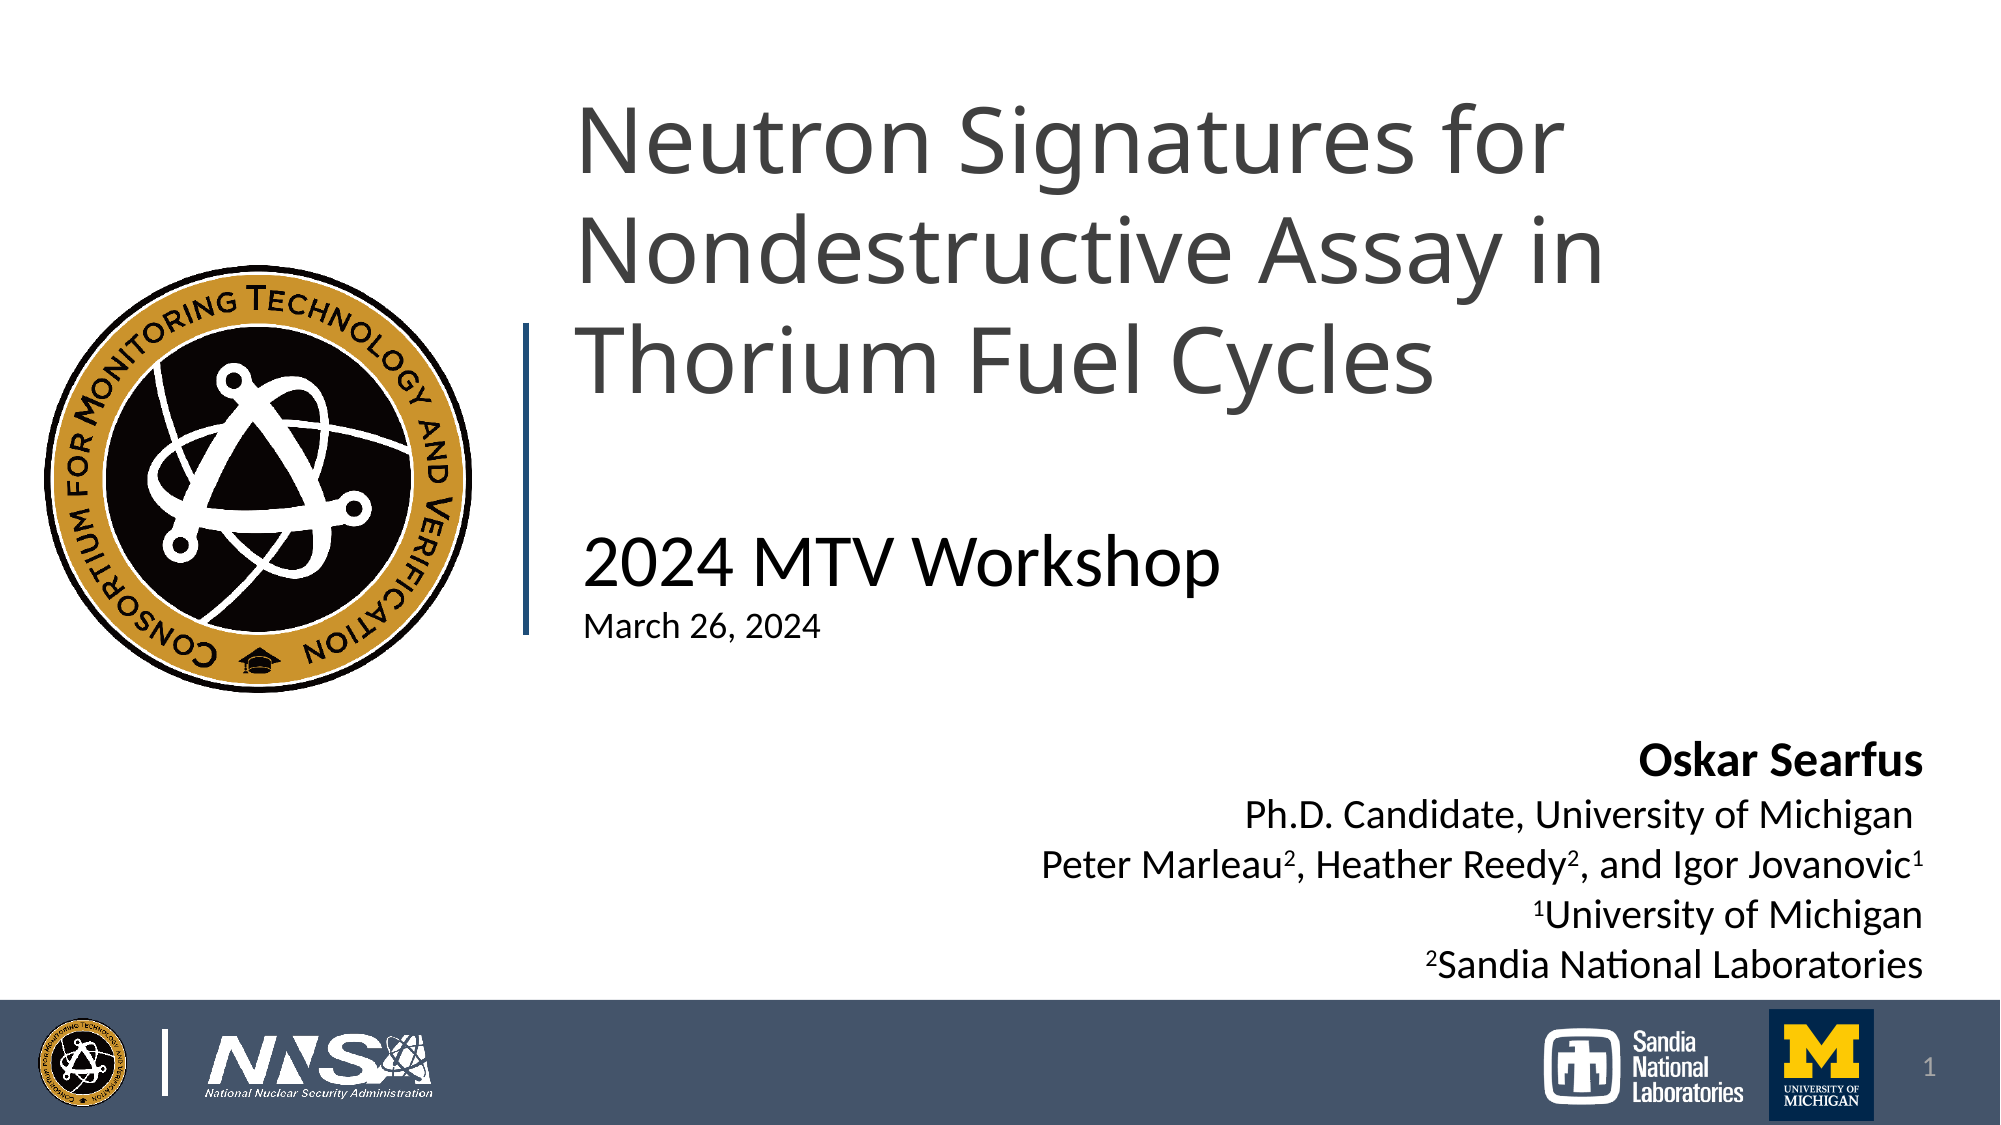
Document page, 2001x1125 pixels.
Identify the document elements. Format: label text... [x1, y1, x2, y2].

text_box 2024 MTV Workshop March 26, 2024 [568, 503, 1238, 654]
picture [1542, 1027, 1744, 1105]
picture [38, 1018, 127, 1107]
picture [44, 265, 472, 693]
text_box Oskar Searfus Ph.D. Candidate, University of Michigan Peter Marleau2, Heather Reedy2, and Igor Jovanovic1 1University of Michigan 2Sandia National Laboratories [999, 719, 1939, 995]
picture [1769, 1009, 1874, 1121]
text_box Neutron Signatures for Nondestructive Assay in Thorium Fuel Cycles [560, 74, 1918, 419]
picture [194, 1014, 443, 1110]
